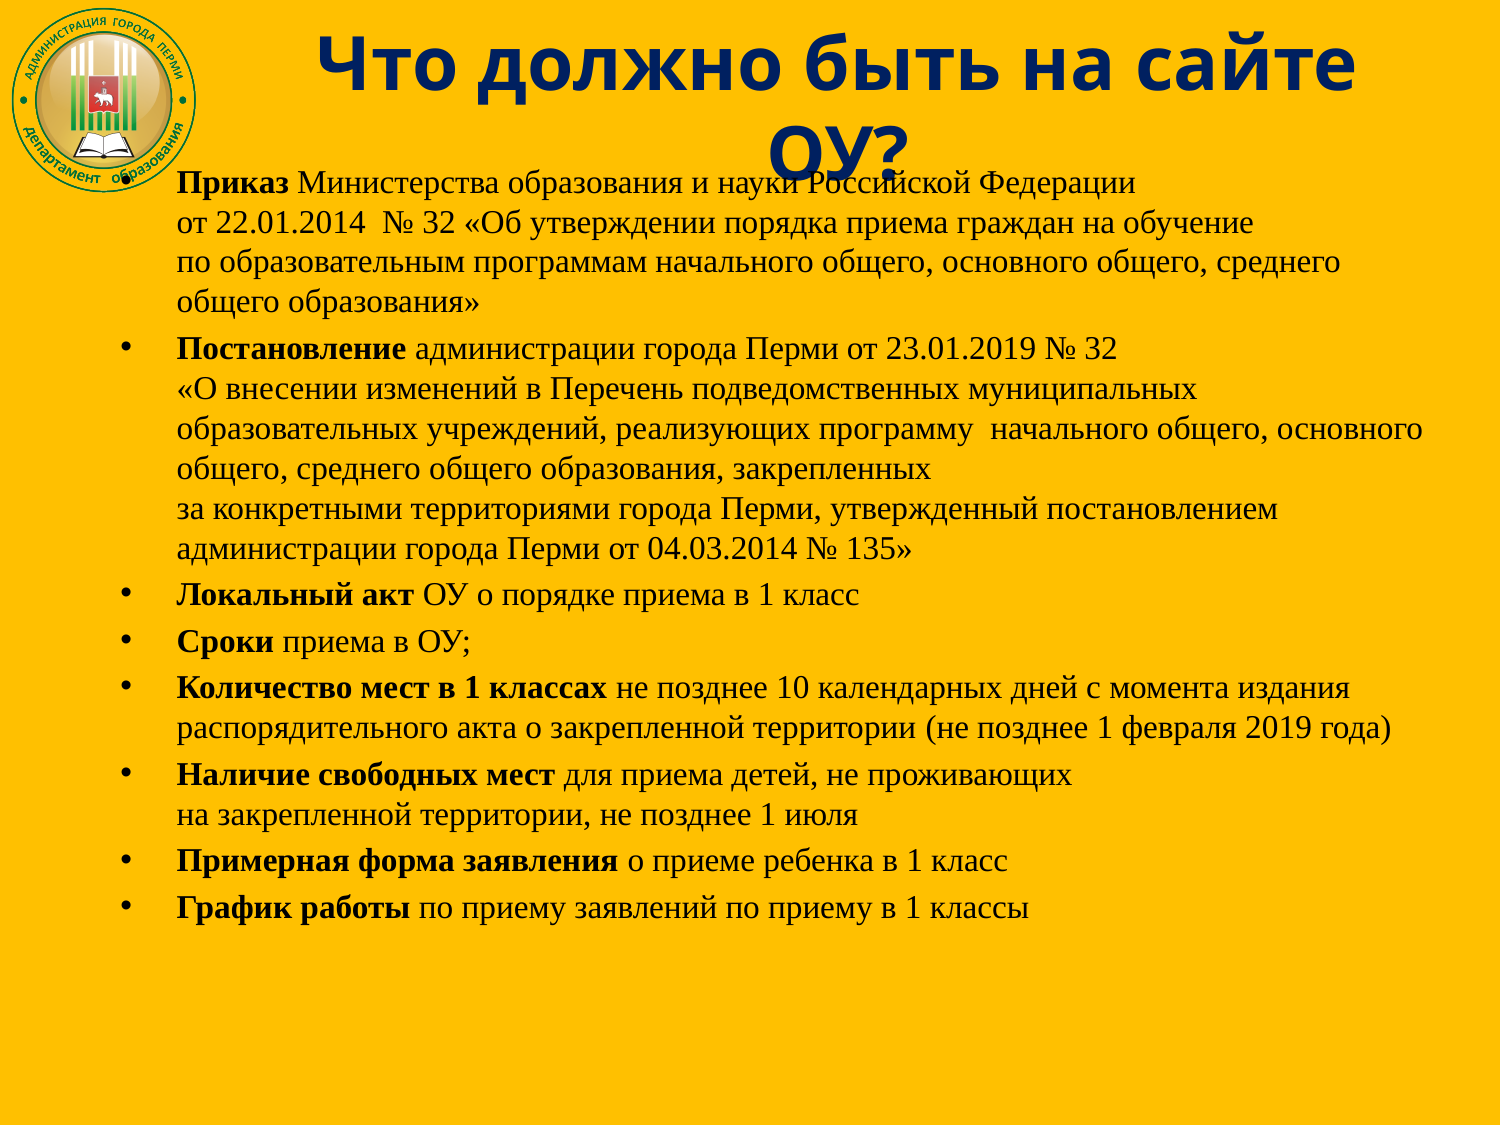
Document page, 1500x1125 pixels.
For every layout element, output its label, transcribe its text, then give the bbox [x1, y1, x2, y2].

list Приказ Министерства образования и науки Российской Федерации от 22.01.2014 № 32 «Об утверждении порядка приема граждан на обучение по образовательным программам начального общего, основного общего, среднего общего образования» Постановление администрации города Перми от 23.01.2019 № 32 «О внесении изменений в Перечень подведомственных муниципальных образовательных учреждений, реализующих программу начального общего, основного общего, среднего общего образования, закрепленных за конкретными территориями города Перми, утвержденный постановлением администрации города Перми от 04.03.2014 № 135» Локальный акт ОУ о порядке приема в 1 класс Сроки приема в ОУ; Количество мест в 1 классах не позднее 10 календарных дней с момента издания распорядительного акта о закрепленной территории (не позднее 1 февраля 2019 года) Наличие свободных мест для приема детей, не проживающих на закрепленной территории, не позднее 1 июля Примерная форма заявления о приеме ребенка в 1 класс График работы по приему заявлений по приему в 1 классы [105, 152, 1454, 1044]
picture [0, 0, 206, 200]
title Что должно быть на сайте ОУ? [222, 34, 1454, 152]
